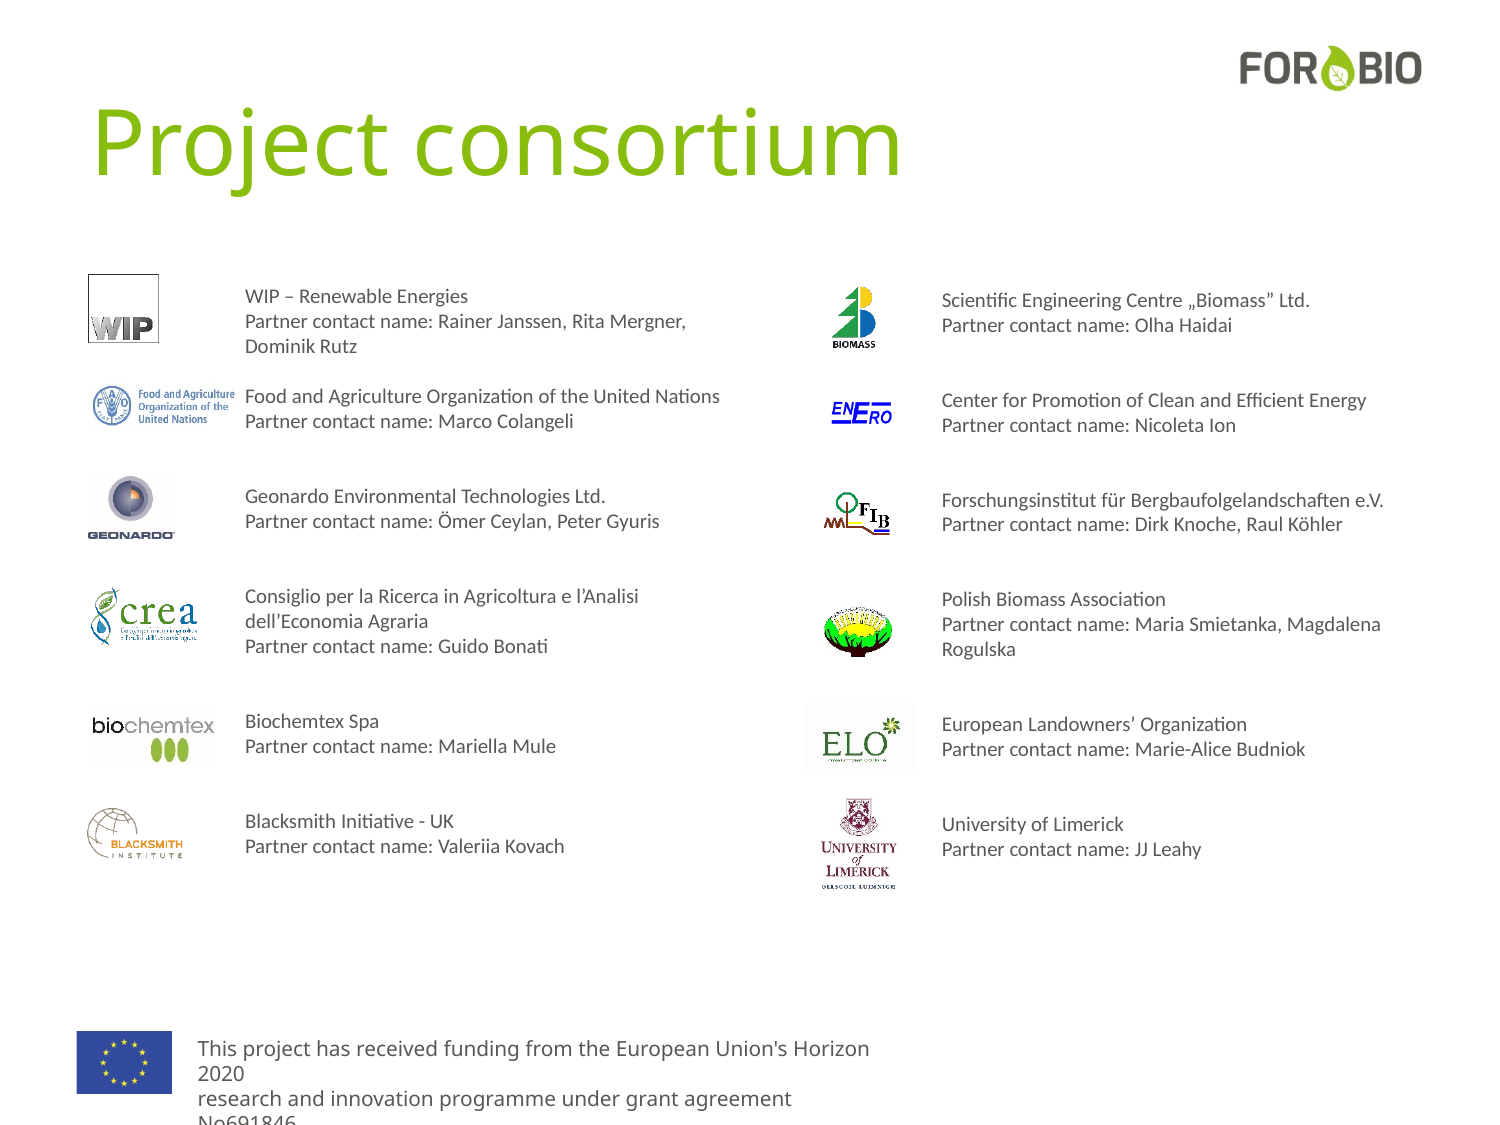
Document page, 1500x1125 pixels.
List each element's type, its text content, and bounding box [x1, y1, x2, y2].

picture [1187, 23, 1473, 114]
text_box WIP – Renewable Energies Partner contact name: Rainer Janssen, Rita Mergner, Dominik Rutz Food and Agriculture Organization of the United Nations Partner contact name: Marco Colangeli Geonardo Environmental Technologies Ltd. Partner contact name: Ömer Ceylan, Peter Gyuris Consiglio per la Ricerca in Agricoltura e l’Analisi dell’Economia Agraria Partner contact name: Guido Bonati Biochemtex Spa Partner contact name: Mariella Mule Blacksmith Initiative - UK Partner contact name: Valeriia Kovach [230, 275, 774, 865]
picture [80, 805, 224, 870]
picture [820, 605, 892, 658]
picture [88, 274, 159, 343]
picture [90, 703, 215, 764]
title Project consortium [75, 45, 1425, 233]
picture [76, 1031, 172, 1094]
picture [76, 371, 250, 442]
picture [826, 274, 885, 362]
picture [808, 794, 908, 894]
picture [820, 488, 892, 540]
picture [830, 396, 892, 428]
picture [88, 476, 176, 539]
picture [805, 703, 916, 776]
text_box Scientific Engineering Centre „Biomass” Ltd. Partner contact name: Olha Haidai Center for Promotion of Clean and Efficient Energy Partner contact name: Nicoleta Ion Forschungsinstitut für Bergbaufolgelandschaften e.V. Partner contact name: Dirk Knoche, Raul Köhler Polish Biomass Association Partner contact name: Maria Smietanka, Magdalena Rogulska European Landowners’ Organization Partner contact name: Marie-Alice Budniok University of Limerick Partner contact name: JJ Leahy [927, 278, 1471, 894]
picture [90, 587, 198, 646]
